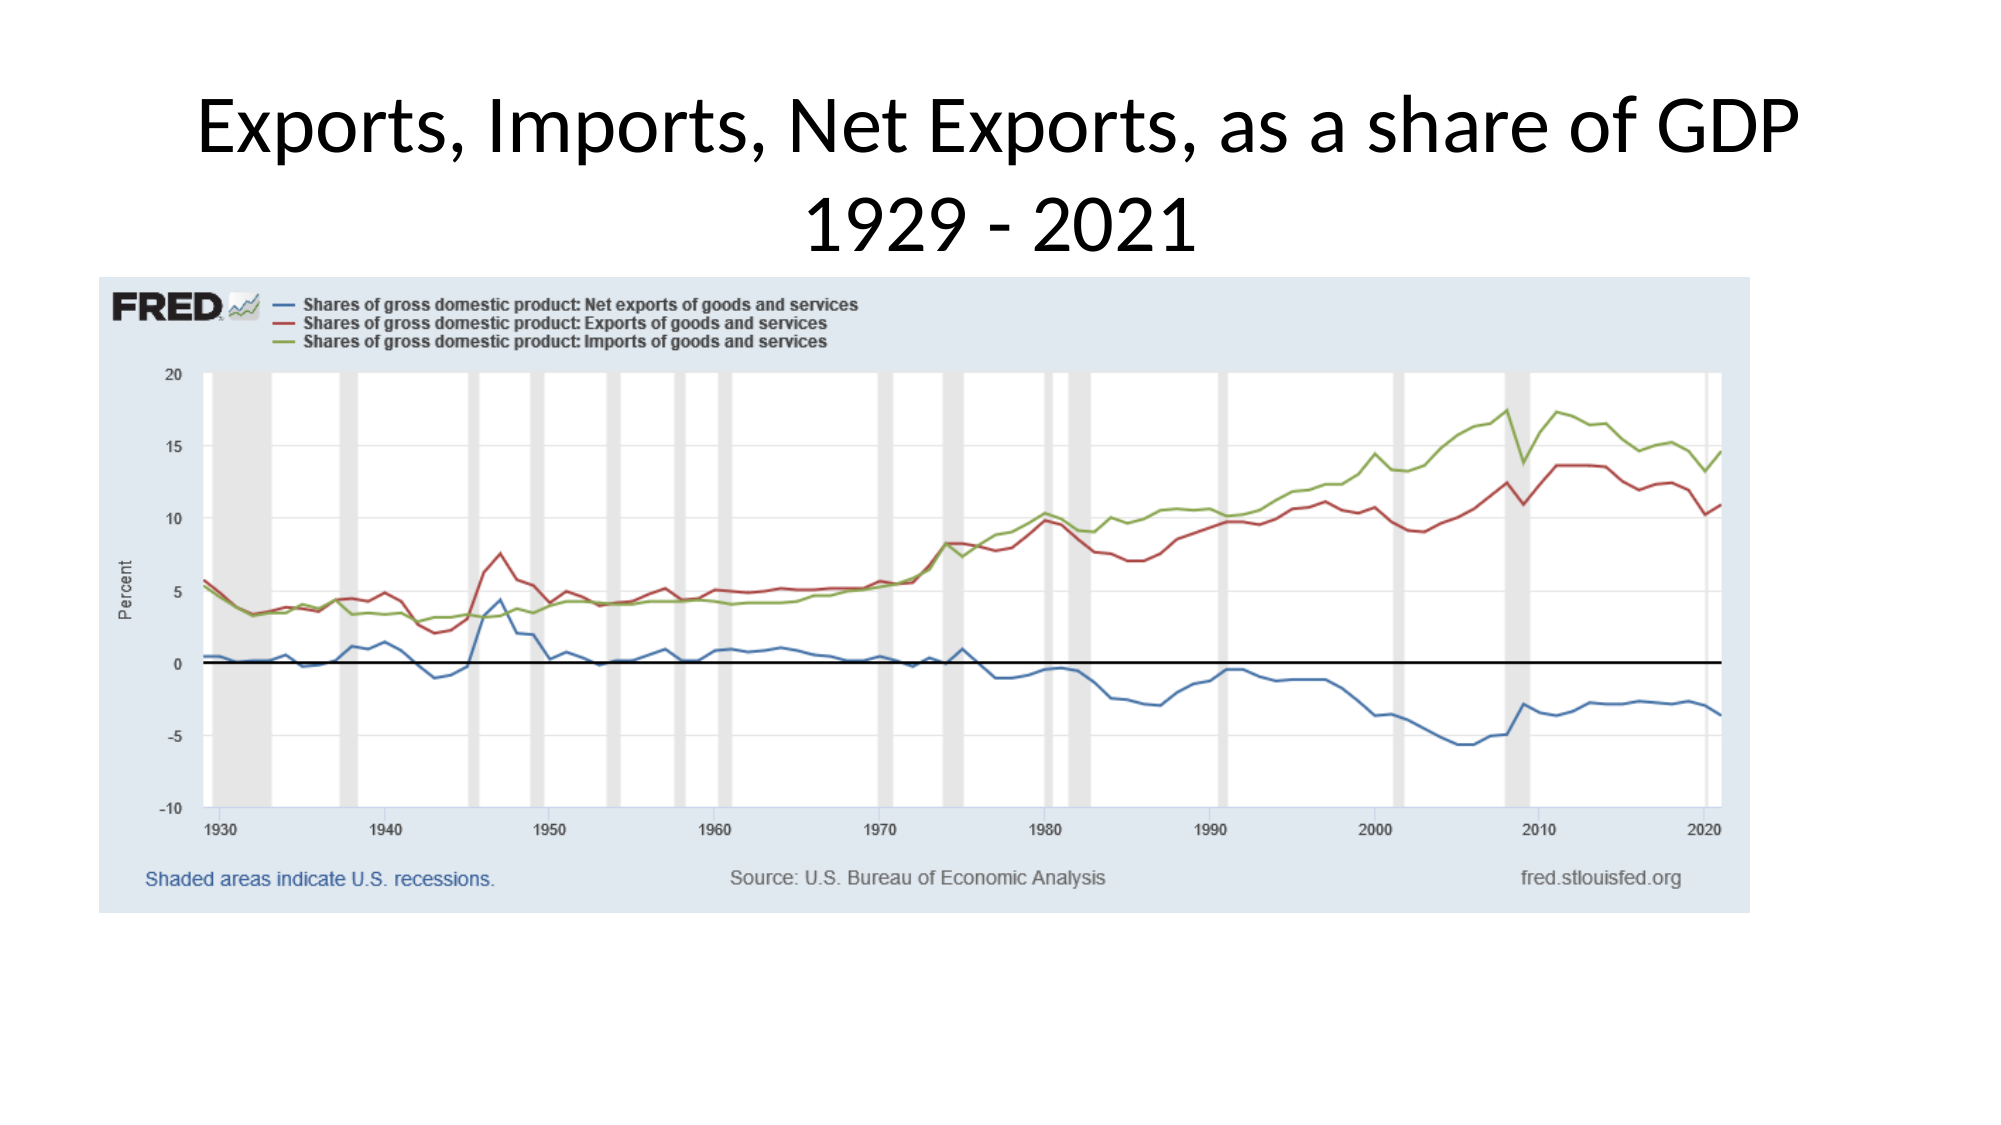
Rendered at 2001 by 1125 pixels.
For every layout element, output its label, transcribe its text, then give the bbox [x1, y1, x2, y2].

picture [99, 277, 1751, 913]
title Exports, Imports, Net Exports, as a share of GDP 1929 - 2021 [99, 59, 1900, 278]
